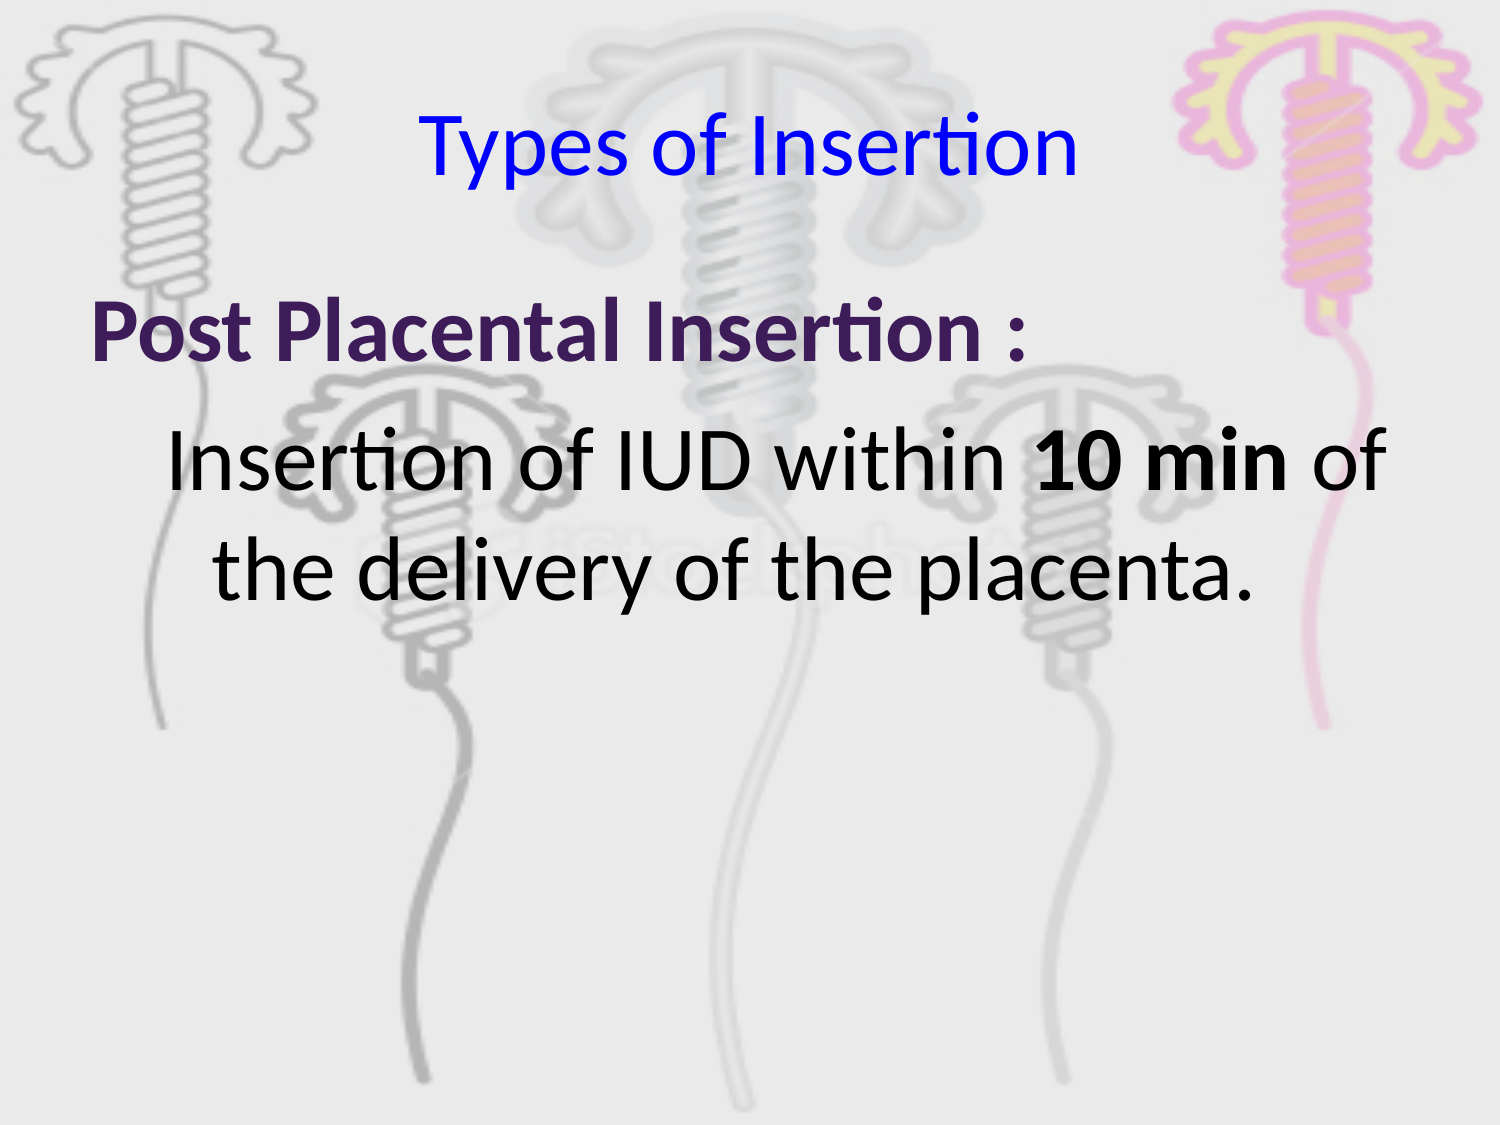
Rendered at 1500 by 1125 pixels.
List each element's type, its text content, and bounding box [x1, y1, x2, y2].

title Types of Insertion [75, 45, 1425, 233]
list Post Placental Insertion : Insertion of IUD within 10 min of the delivery of the placenta. [75, 262, 1425, 1005]
